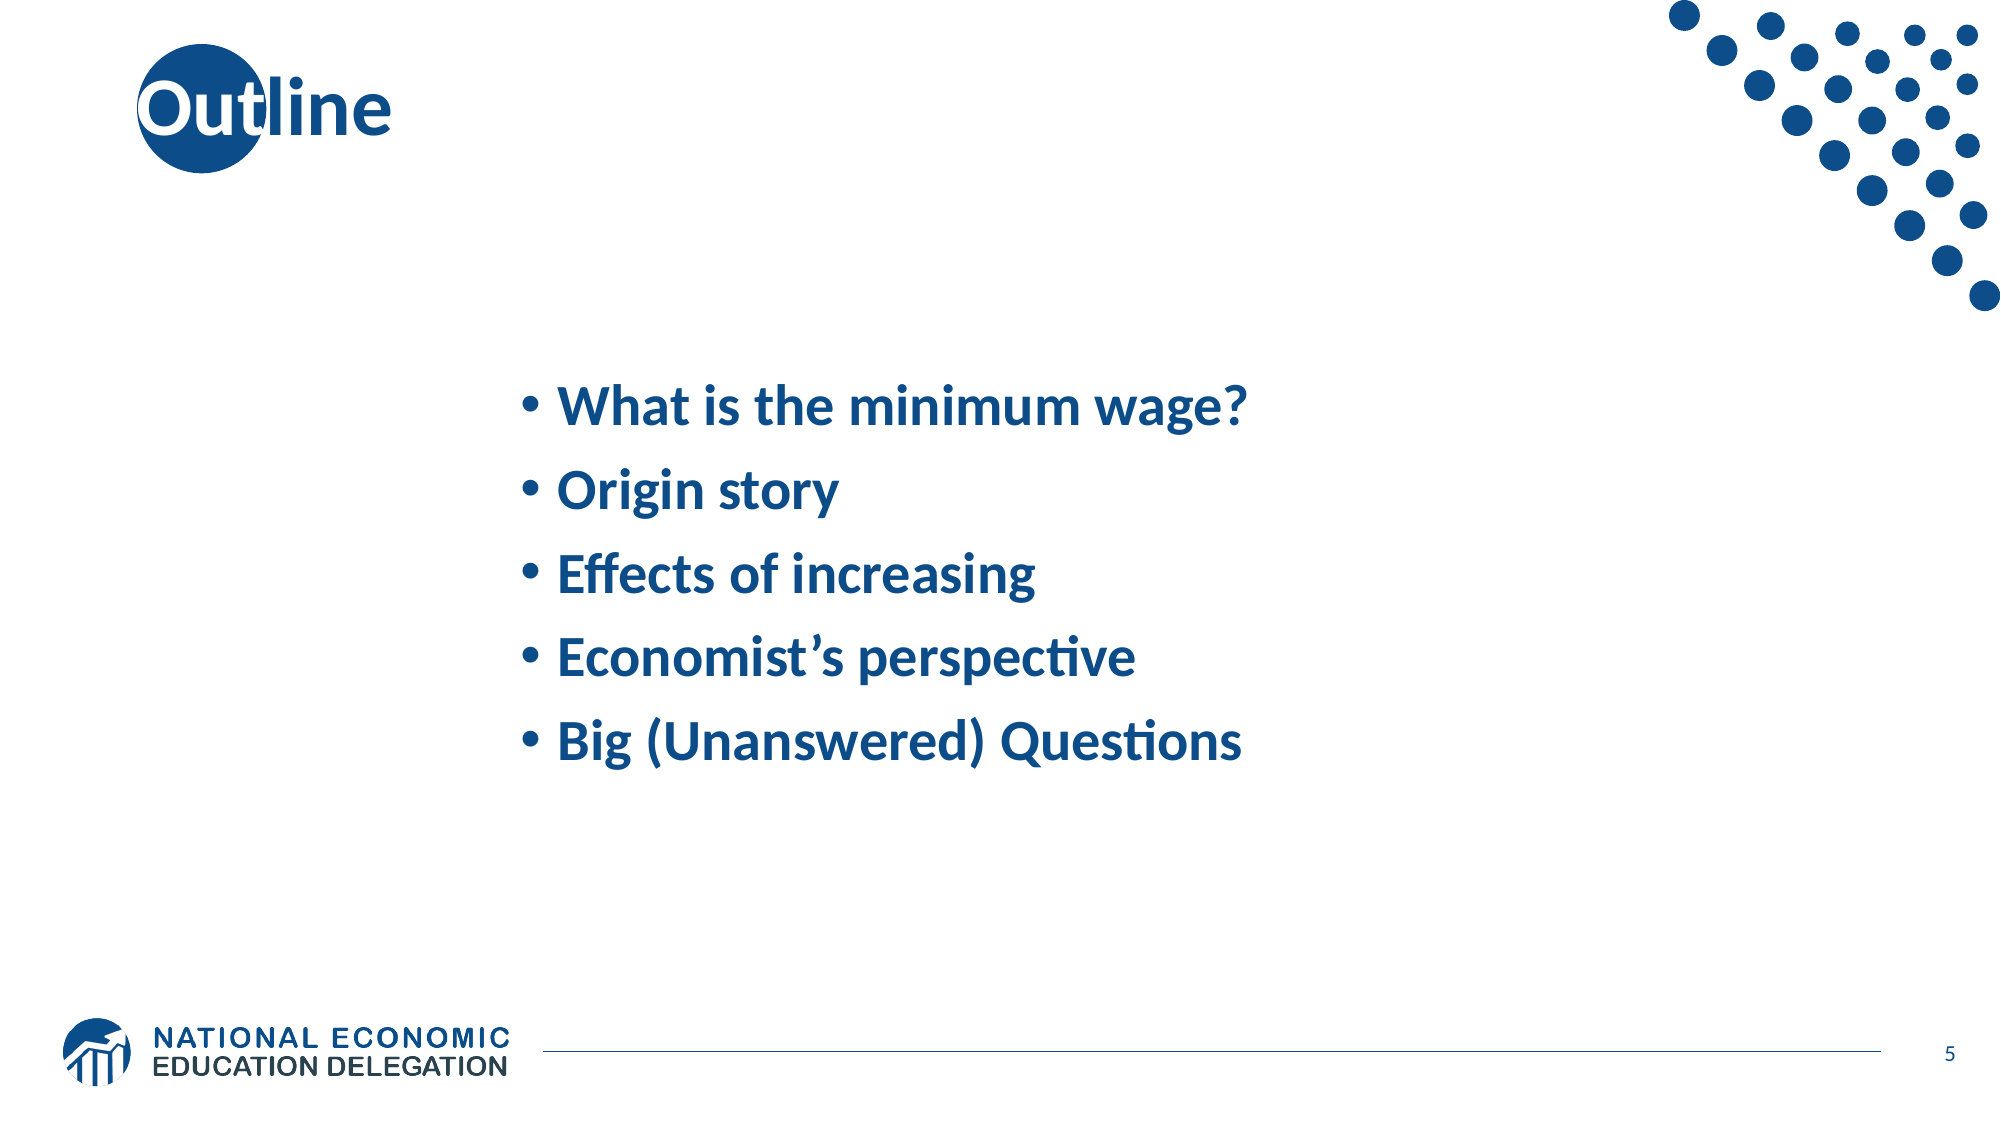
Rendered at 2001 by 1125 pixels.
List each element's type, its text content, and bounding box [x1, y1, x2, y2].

list What is the minimum wage? Origin story Effects of increasing Economist’s perspective Big (Unanswered) Questions [505, 217, 1462, 932]
picture [55, 1013, 520, 1091]
slide_number 5 [1521, 1022, 1972, 1082]
title Outline [121, 0, 1847, 218]
